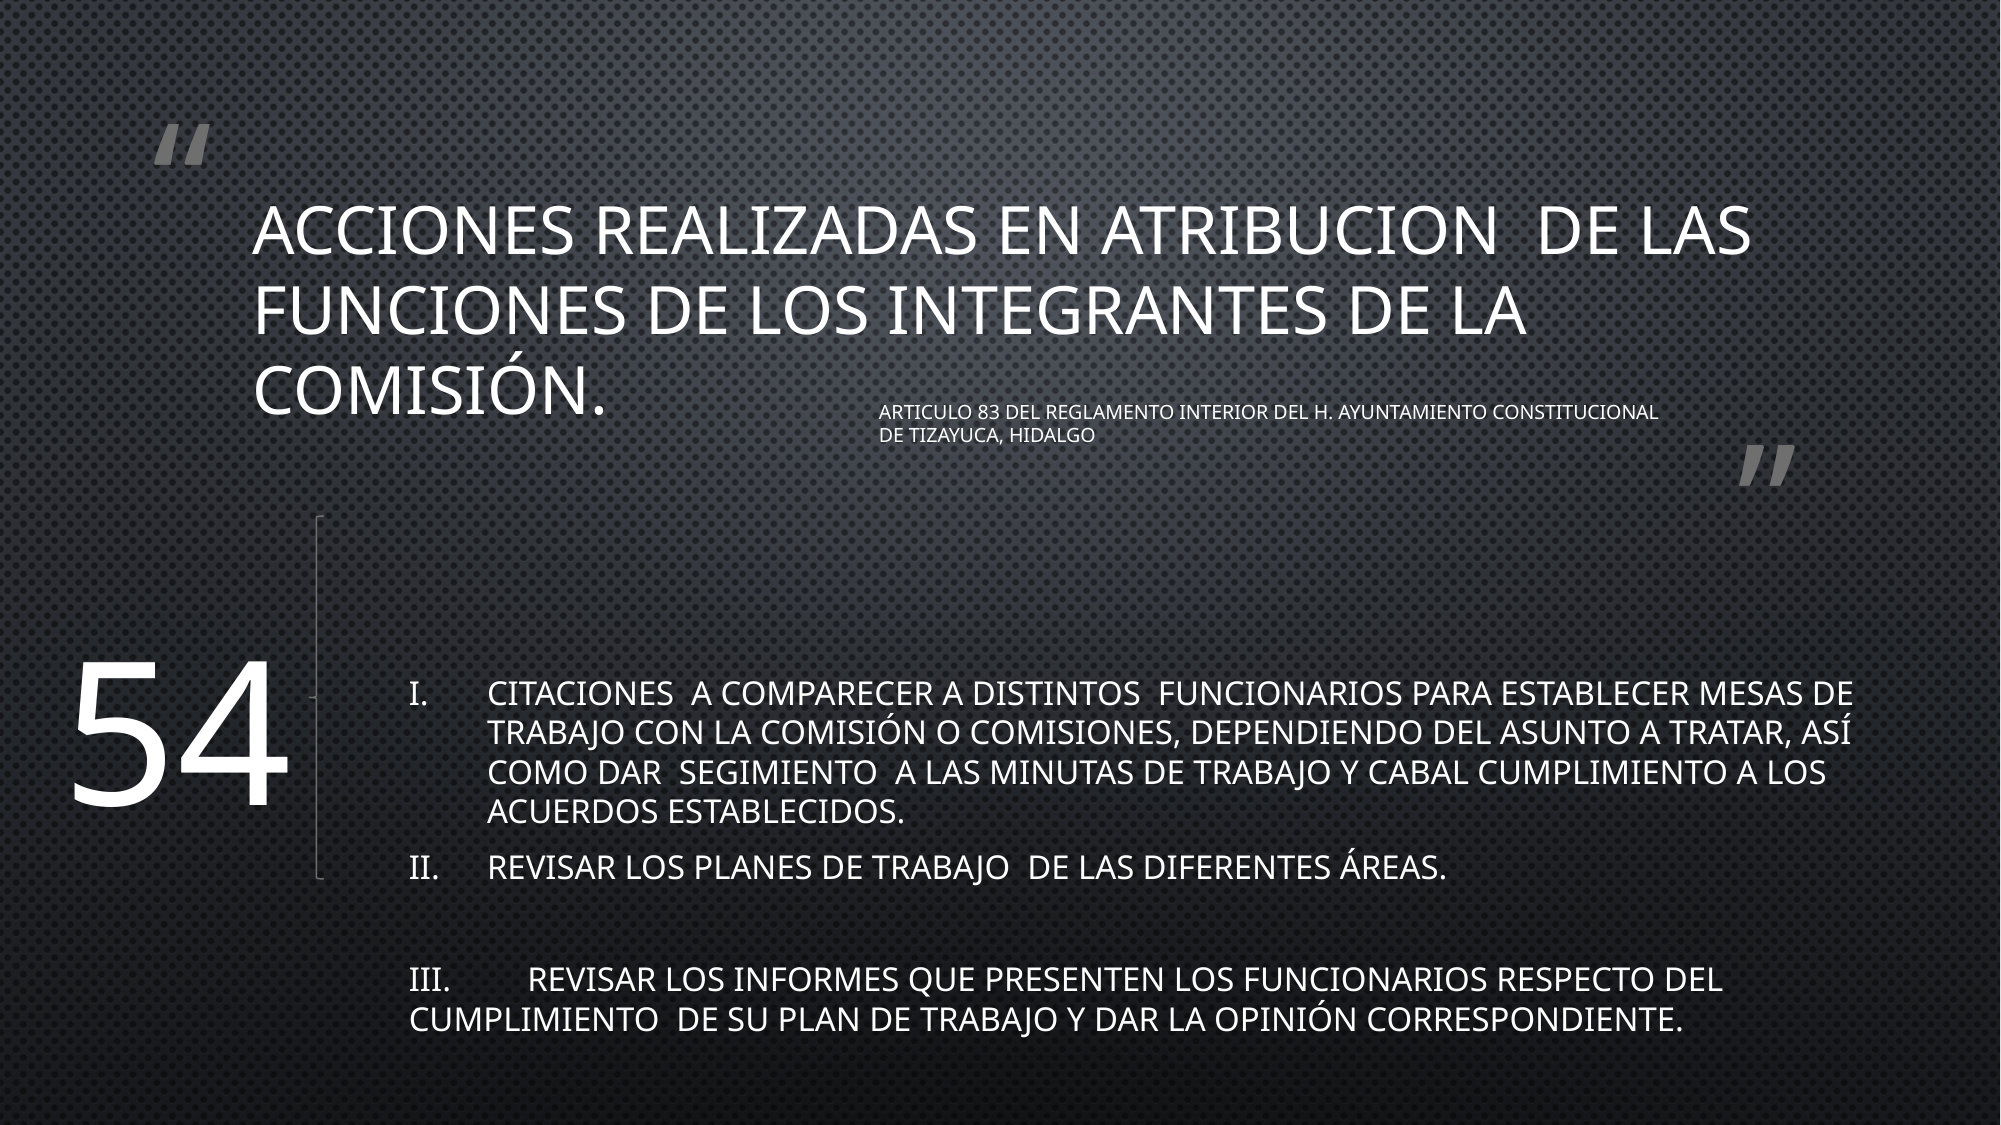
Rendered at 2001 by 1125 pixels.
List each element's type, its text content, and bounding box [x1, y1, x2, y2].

list CITACIONES A COMPARECER A DISTINTOS FUNCIONARIOS PARA ESTABLECER MESAS DE TRABAJO CON LA COMISIÓN O COMISIONES, DEPENDIENDO DEL ASUNTO A TRATAR, ASÍ COMO DAR SEGIMIENTO A LAS MINUTAS DE TRABAJO Y CABAL CUMPLIMIENTO A LOS ACUERDOS ESTABLECIDOS. REVISAR LOS PLANES DE TRABAJO DE LAS DIFERENTES ÁREAS. III. REVISAR LOS INFORMES QUE PRESENTEN LOS FUNCIONARIOS RESPECTO DEL CUMPLIMIENTO DE SU PLAN DE TRABAJO Y DAR LA OPINIÓN CORRESPONDIENTE. [393, 664, 1883, 1048]
list ARTICULO 83 DEL REGLAMENTO INTERIOR DEL H. AYUNTAMIENTO CONSTITUCIONAL DE TIZAYUCA, HIDALGO [863, 392, 1688, 455]
text_box 54 [47, 598, 307, 854]
text_box [308, 515, 325, 880]
title ACCIONES REALIZADAS EN ATRIBUCION DE LAS FUNCIONES DE LOS INTEGRANTES DE LA COMISIÓN. [237, 99, 1813, 516]
